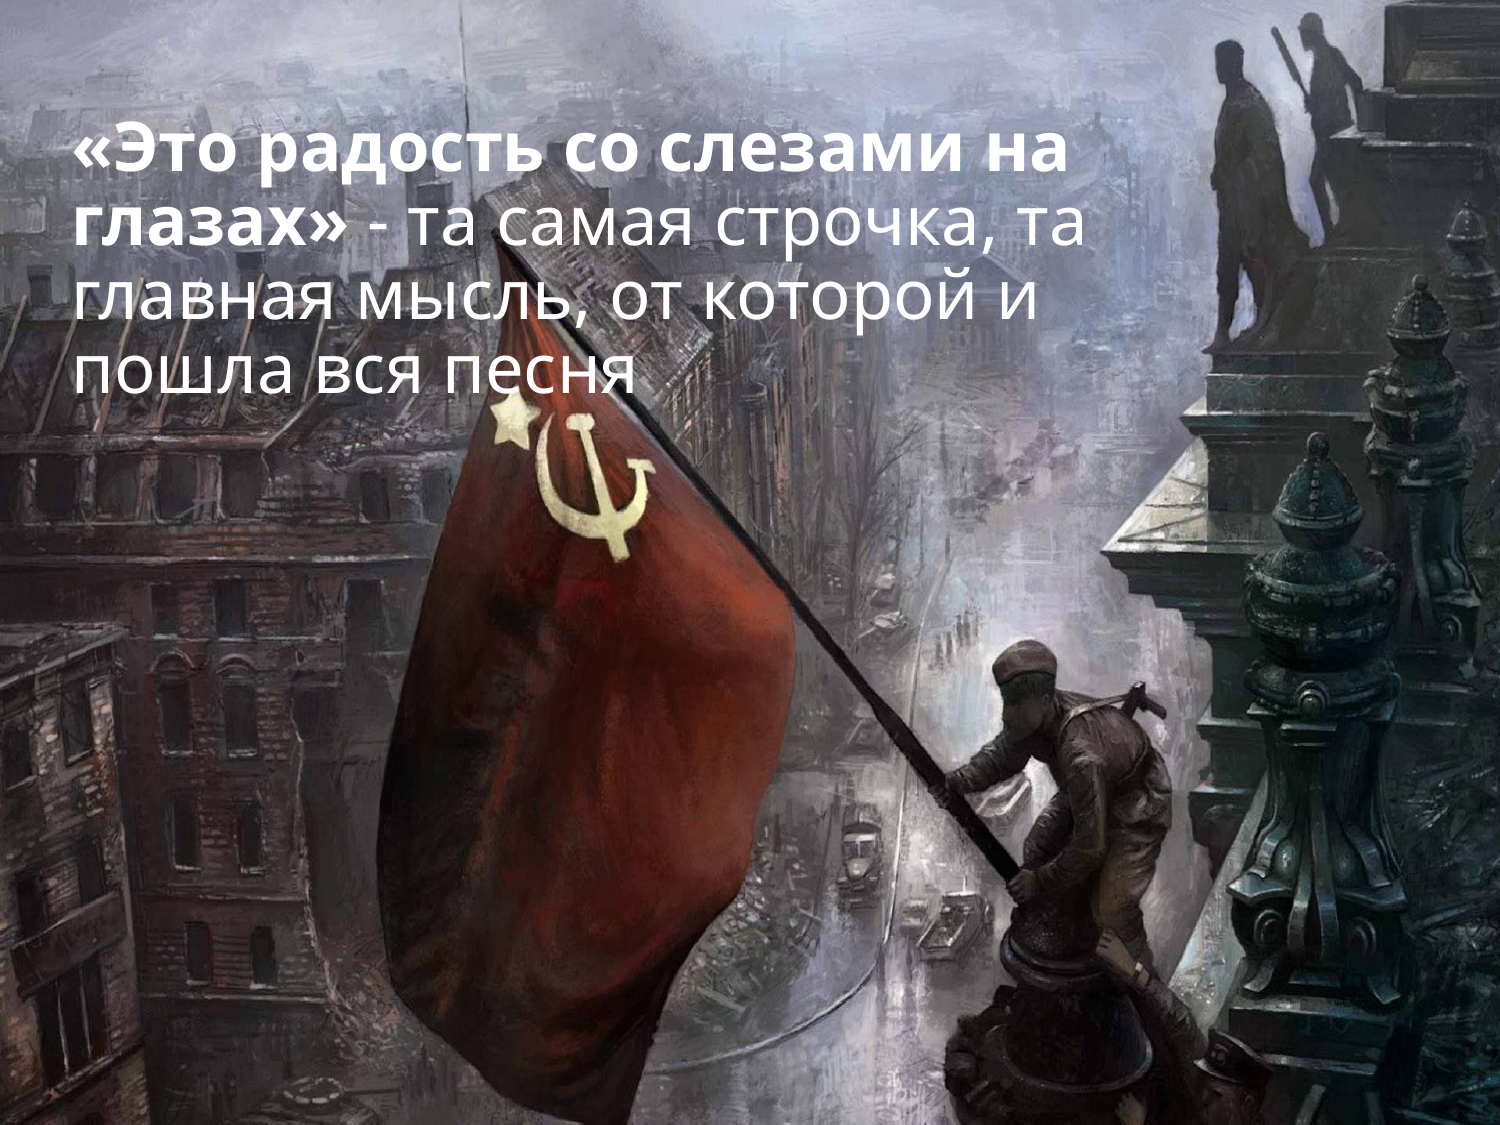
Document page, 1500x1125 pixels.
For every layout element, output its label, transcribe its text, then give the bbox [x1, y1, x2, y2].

picture [0, 0, 1500, 1125]
title «Это радость со слезами на глазах» - та самая строчка, та главная мысль, от которой и пошла вся песня [56, 101, 1144, 420]
